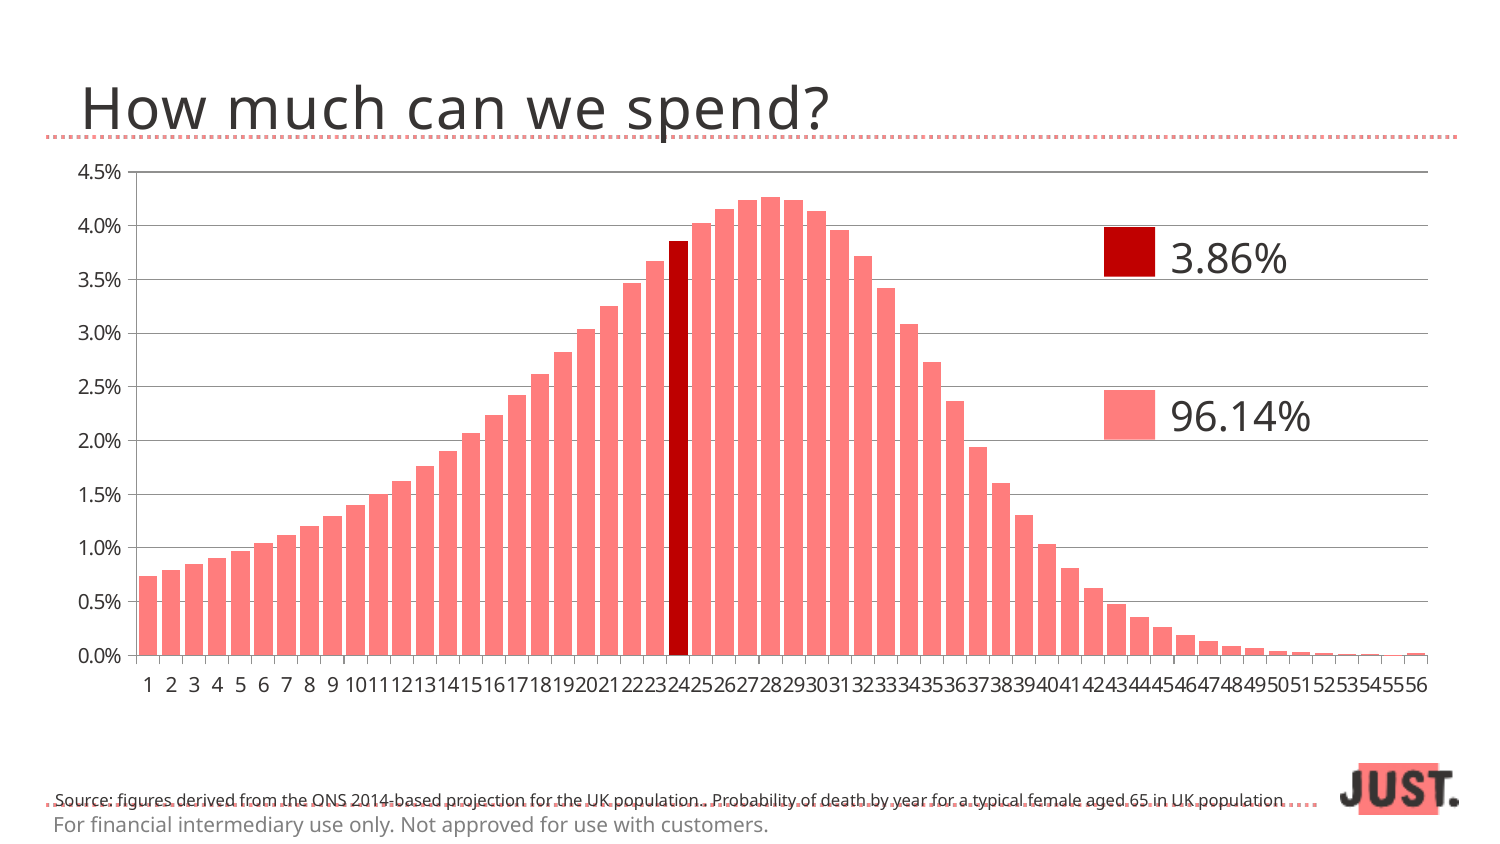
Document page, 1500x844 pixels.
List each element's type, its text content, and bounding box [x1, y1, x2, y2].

picture [1340, 763, 1459, 815]
title How much can we spend? [74, 47, 1254, 142]
picture [46, 135, 74, 139]
chart [16, 142, 1455, 723]
text_box Source: figures derived from the ONS 2014-based projection for the UK population.. Probability of death by year for a typical female aged 65 in UK population in 2017. [40, 746, 1304, 802]
text_box For financial intermediary use only. Not approved for use with customers. [47, 808, 1075, 839]
picture [46, 803, 1318, 807]
picture [1254, 135, 1457, 139]
